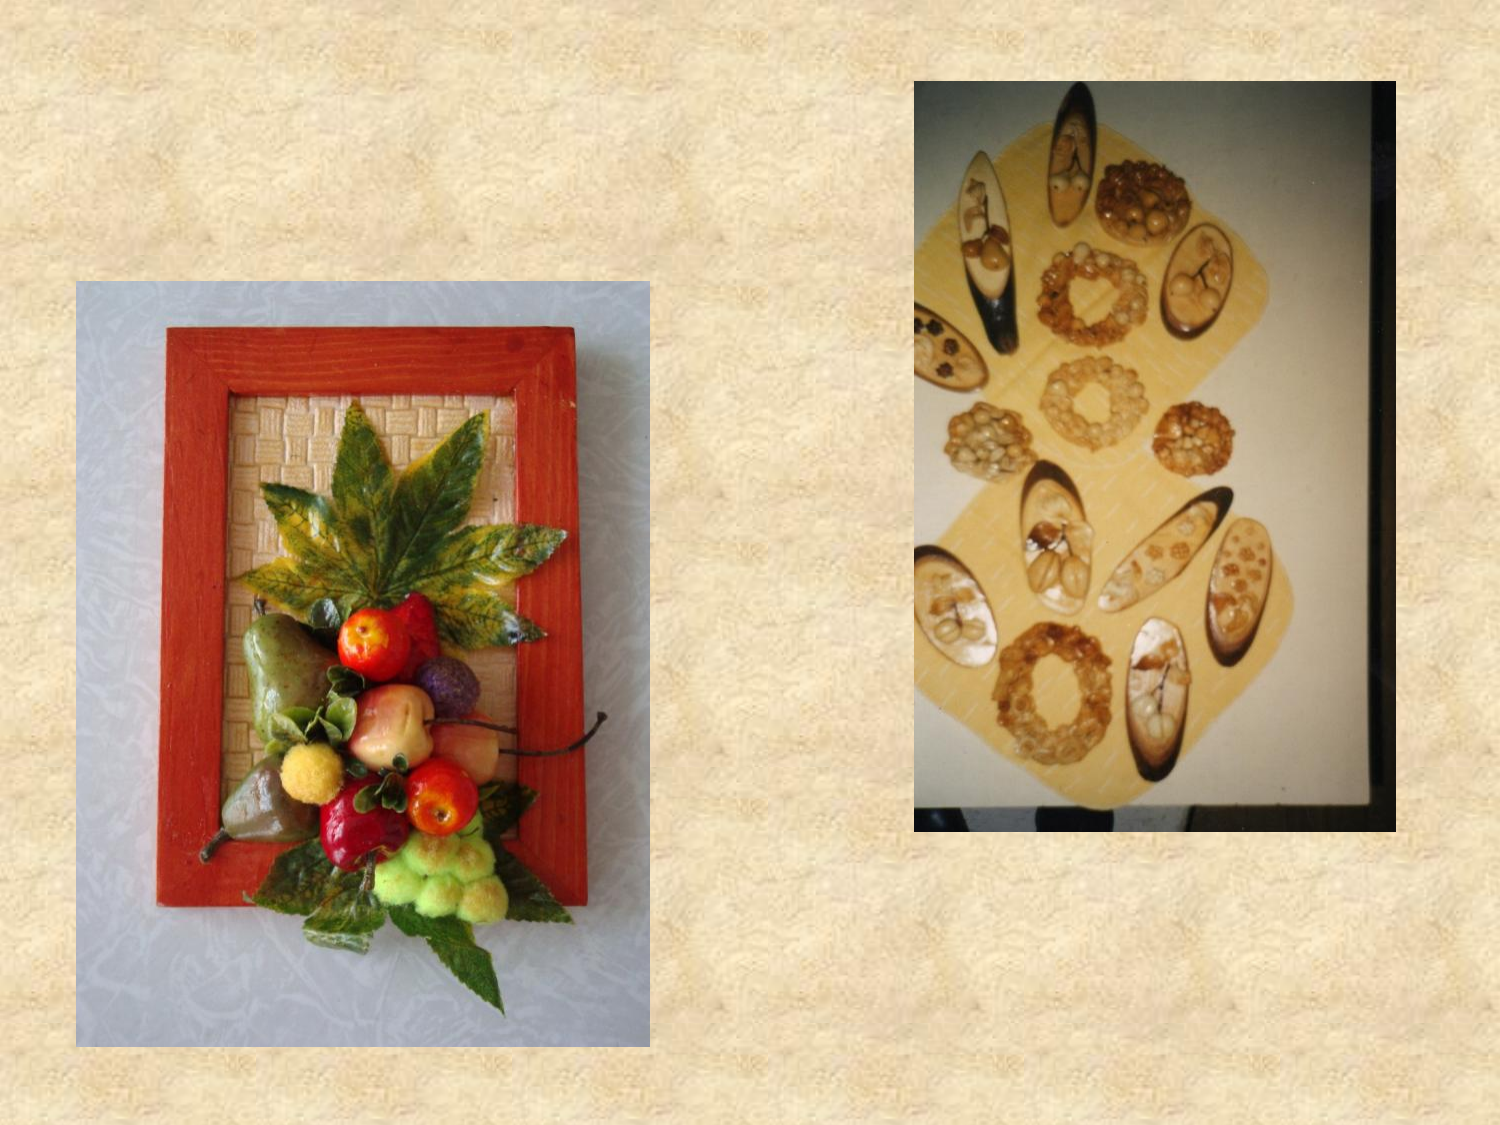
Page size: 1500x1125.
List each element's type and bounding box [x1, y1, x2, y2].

picture [0, 0, 1500, 1125]
list [916, 84, 1395, 831]
